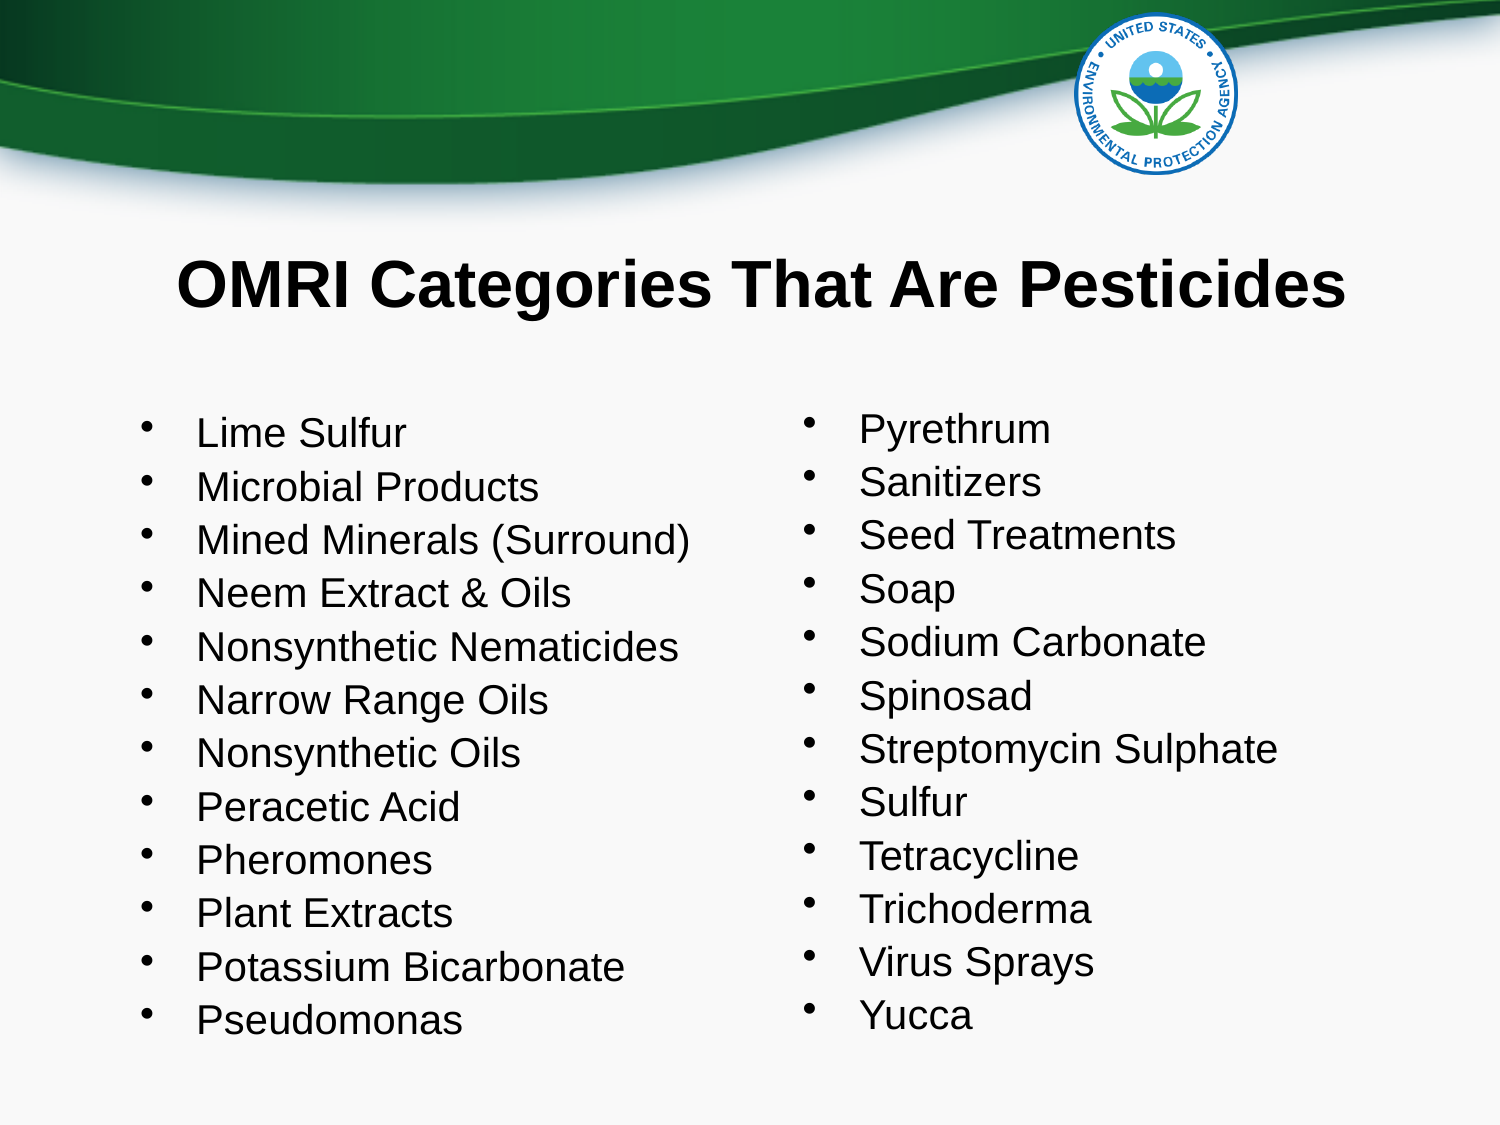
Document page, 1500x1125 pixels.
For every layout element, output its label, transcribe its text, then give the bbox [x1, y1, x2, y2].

title OMRI Categories That Are Pesticides [137, 200, 1388, 363]
list Pyrethrum Sanitizers Seed Treatments Soap Sodium Carbonate Spinosad Streptomycin Sulphate Sulfur Tetracycline Trichoderma Virus Sprays Yucca [787, 399, 1413, 963]
list Lime Sulfur Microbial Products Mined Minerals (Surround) Neem Extract & Oils Nonsynthetic Nematicides Narrow Range Oils Nonsynthetic Oils Peracetic Acid Pheromones Plant Extracts Potassium Bicarbonate Pseudomonas [125, 404, 750, 1100]
picture [0, 0, 1500, 1125]
